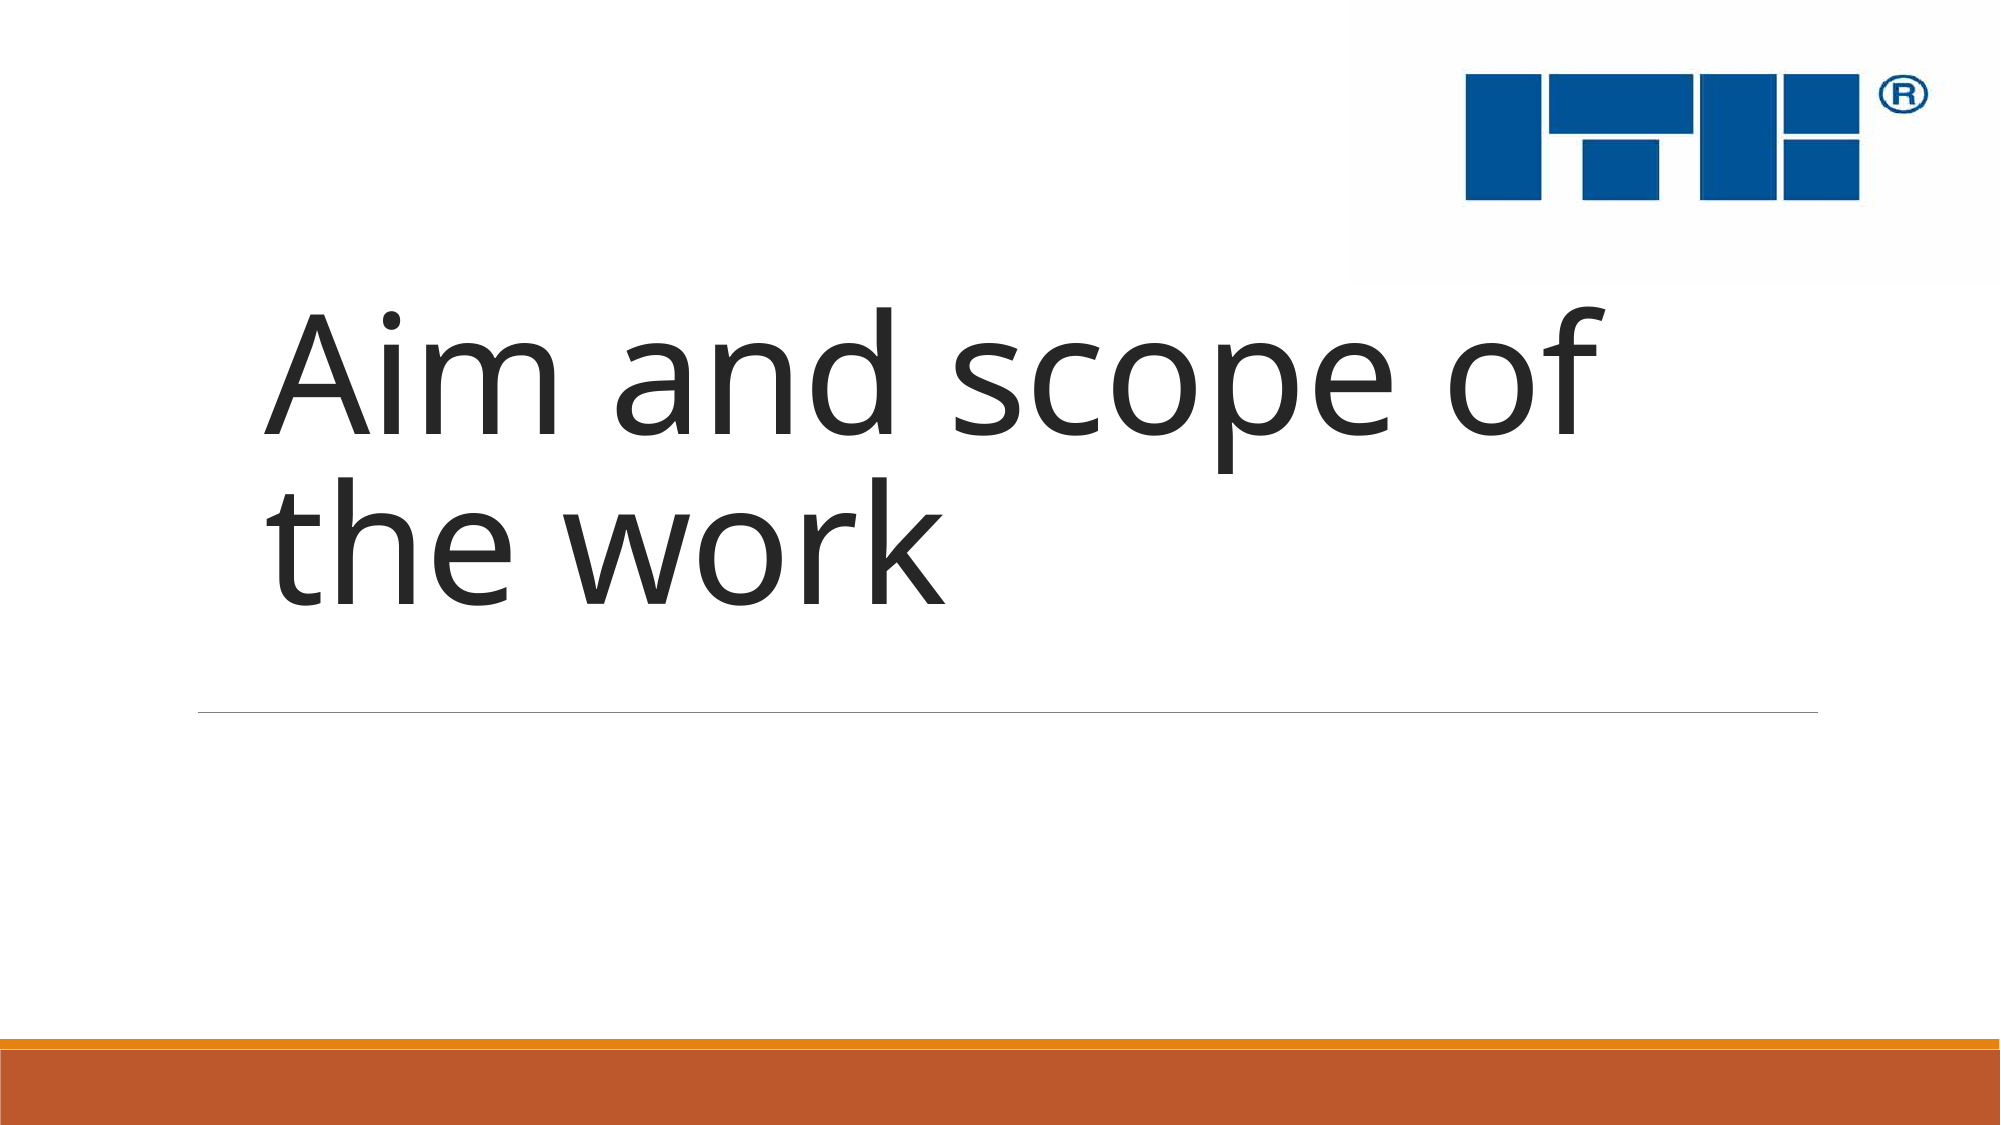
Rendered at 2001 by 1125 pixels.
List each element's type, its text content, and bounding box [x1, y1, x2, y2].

title Aim and scope of the work [249, 254, 1750, 646]
picture [1349, 0, 2000, 286]
